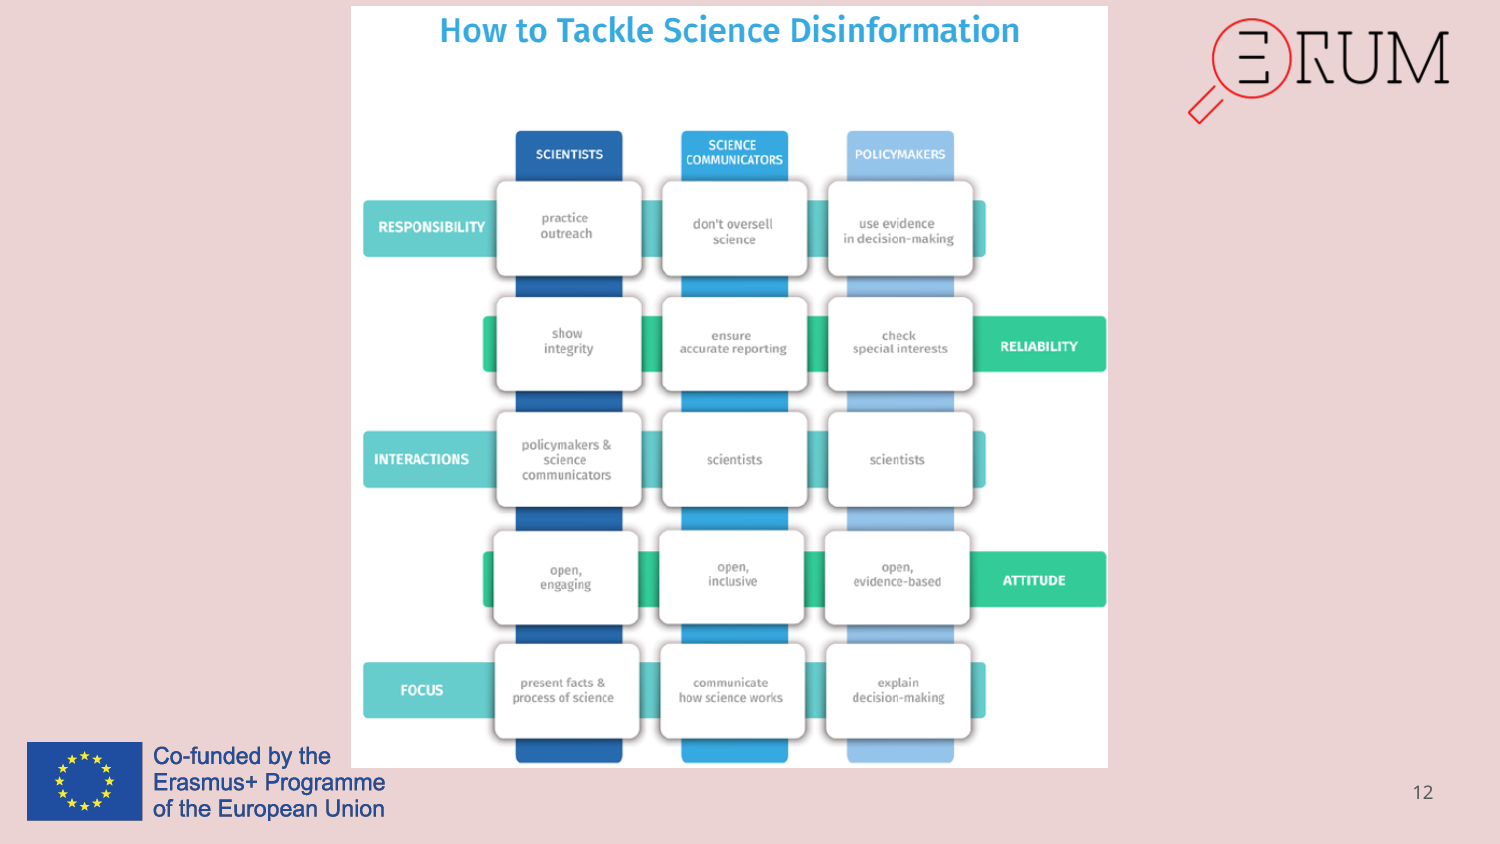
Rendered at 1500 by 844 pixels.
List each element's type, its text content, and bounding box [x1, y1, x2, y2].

slide_number 12 [1358, 761, 1449, 826]
picture [1136, 0, 1500, 137]
picture [27, 6, 1108, 821]
